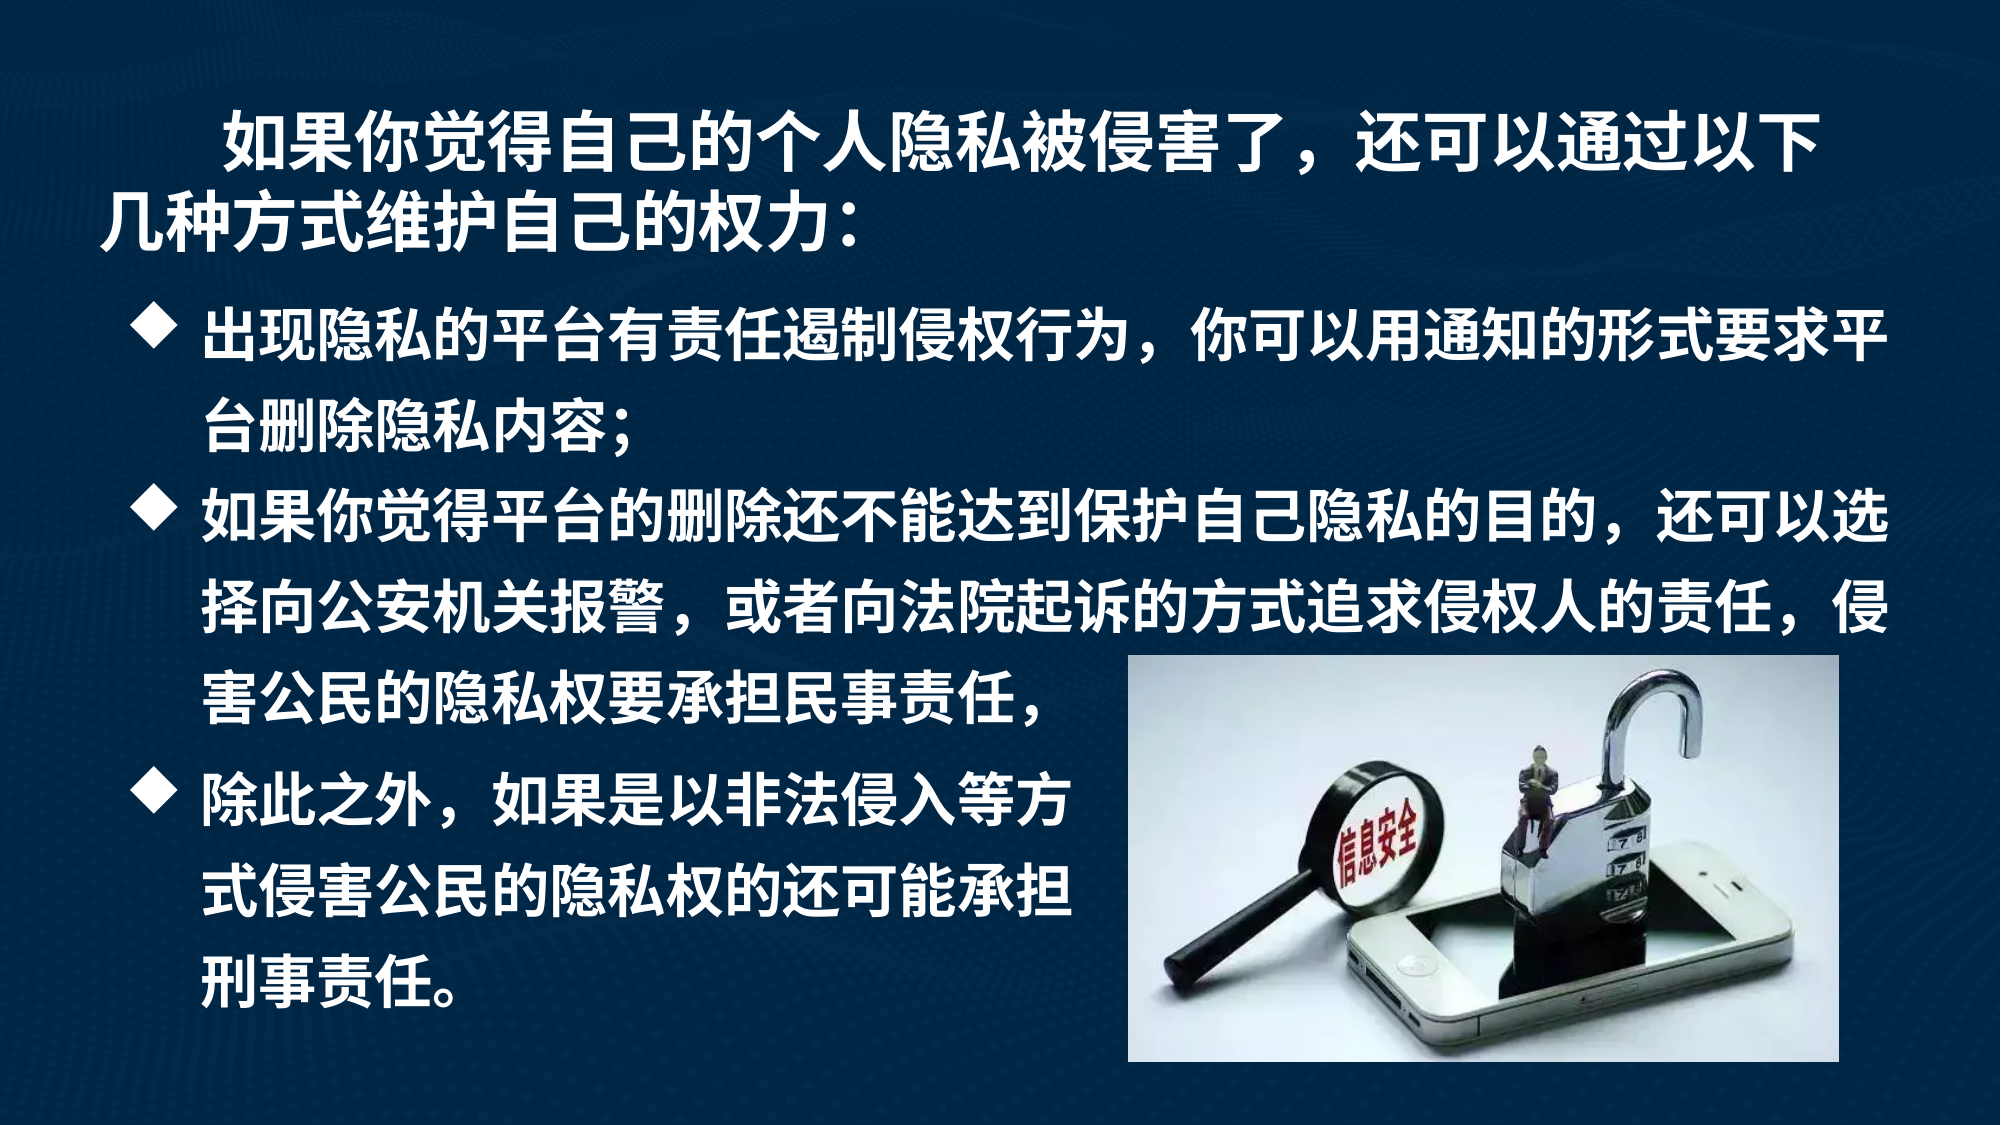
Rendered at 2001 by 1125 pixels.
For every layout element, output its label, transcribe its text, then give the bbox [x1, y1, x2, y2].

text_box 除此之外，如果是以非法侵入等方式侵害公民的隐私权的还可能承担刑事责任。 [110, 816, 1128, 1023]
picture [1128, 655, 1839, 1063]
text_box 如果你觉得自己的个人隐私被侵害了，还可以通过以下几种方式维护自己的权力： [83, 92, 1886, 268]
text_box 出现隐私的平台有责任遏制侵权行为，你可以用通知的形式要求平台删除隐私内容； 如果你觉得平台的删除还不能达到保护自己隐私的目的，还可以选择向公安机关报警，或者向法院起诉的方式追求侵权人的责任，侵害公民的隐私权要承担民事责任， [110, 269, 1913, 816]
